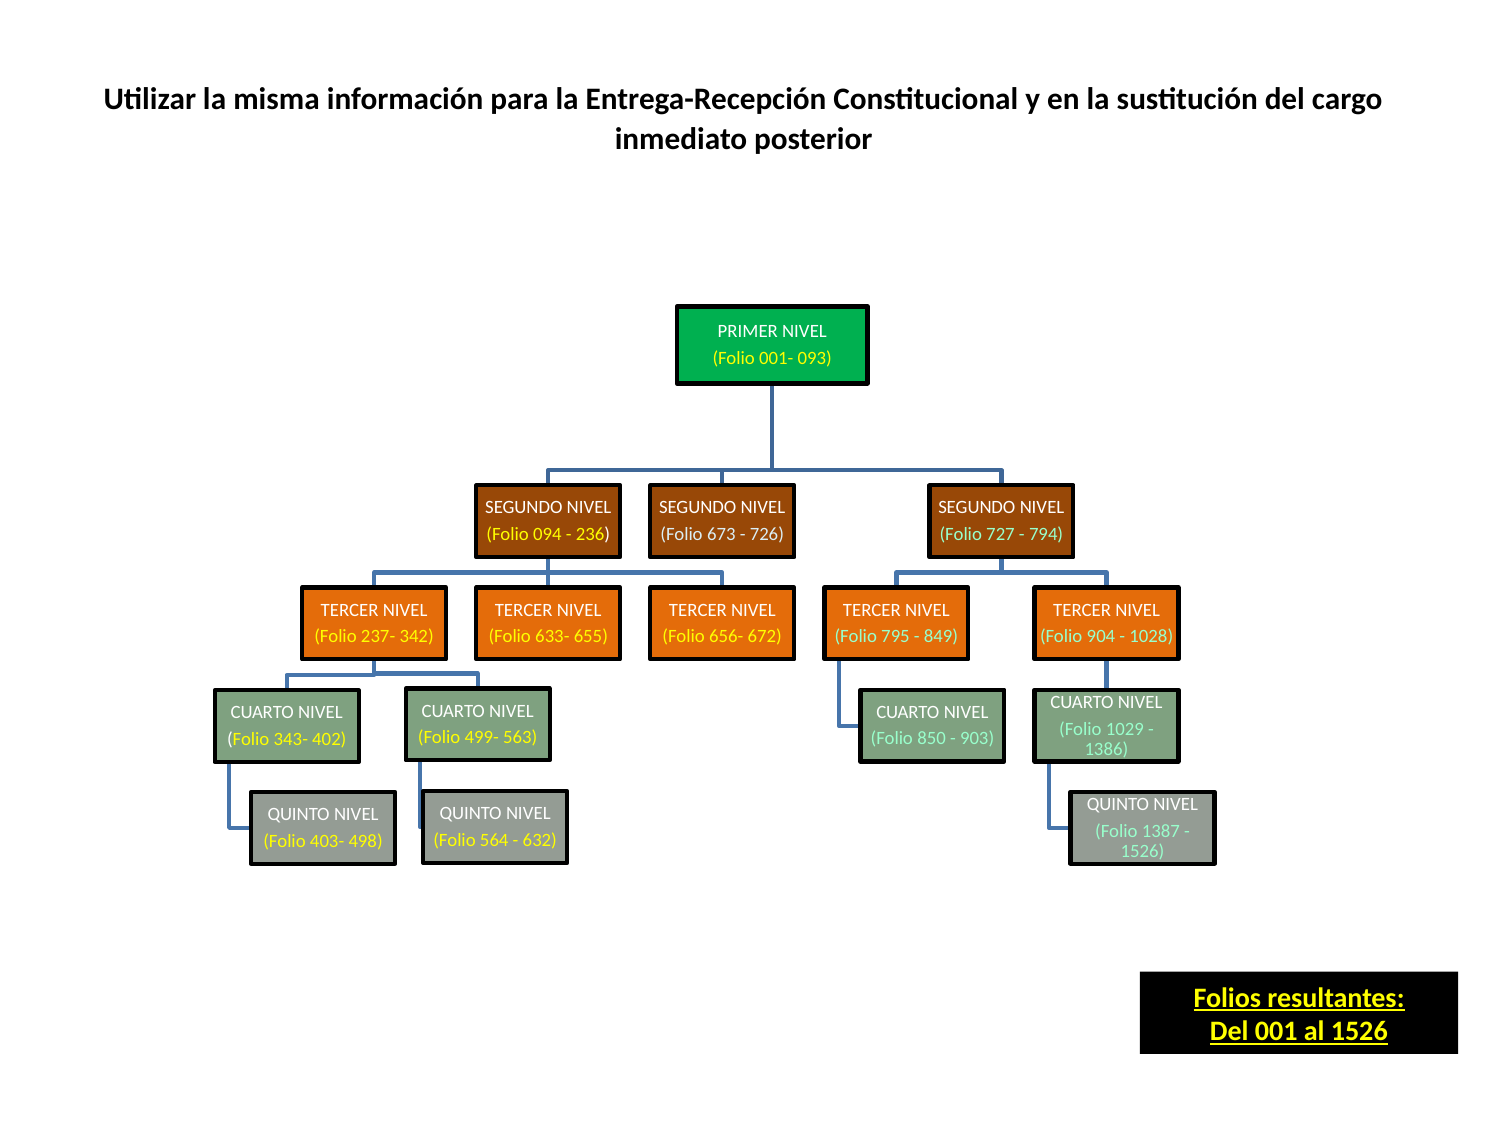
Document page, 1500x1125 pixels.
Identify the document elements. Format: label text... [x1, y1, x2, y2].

text_box Folios resultantes: Del 001 al 1526 [1139, 971, 1459, 1054]
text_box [214, 287, 1215, 955]
text_box Utilizar la misma información para la Entrega-Recepción Constitucional y en la sustitución del cargo inmediato posterior [63, 68, 1425, 164]
